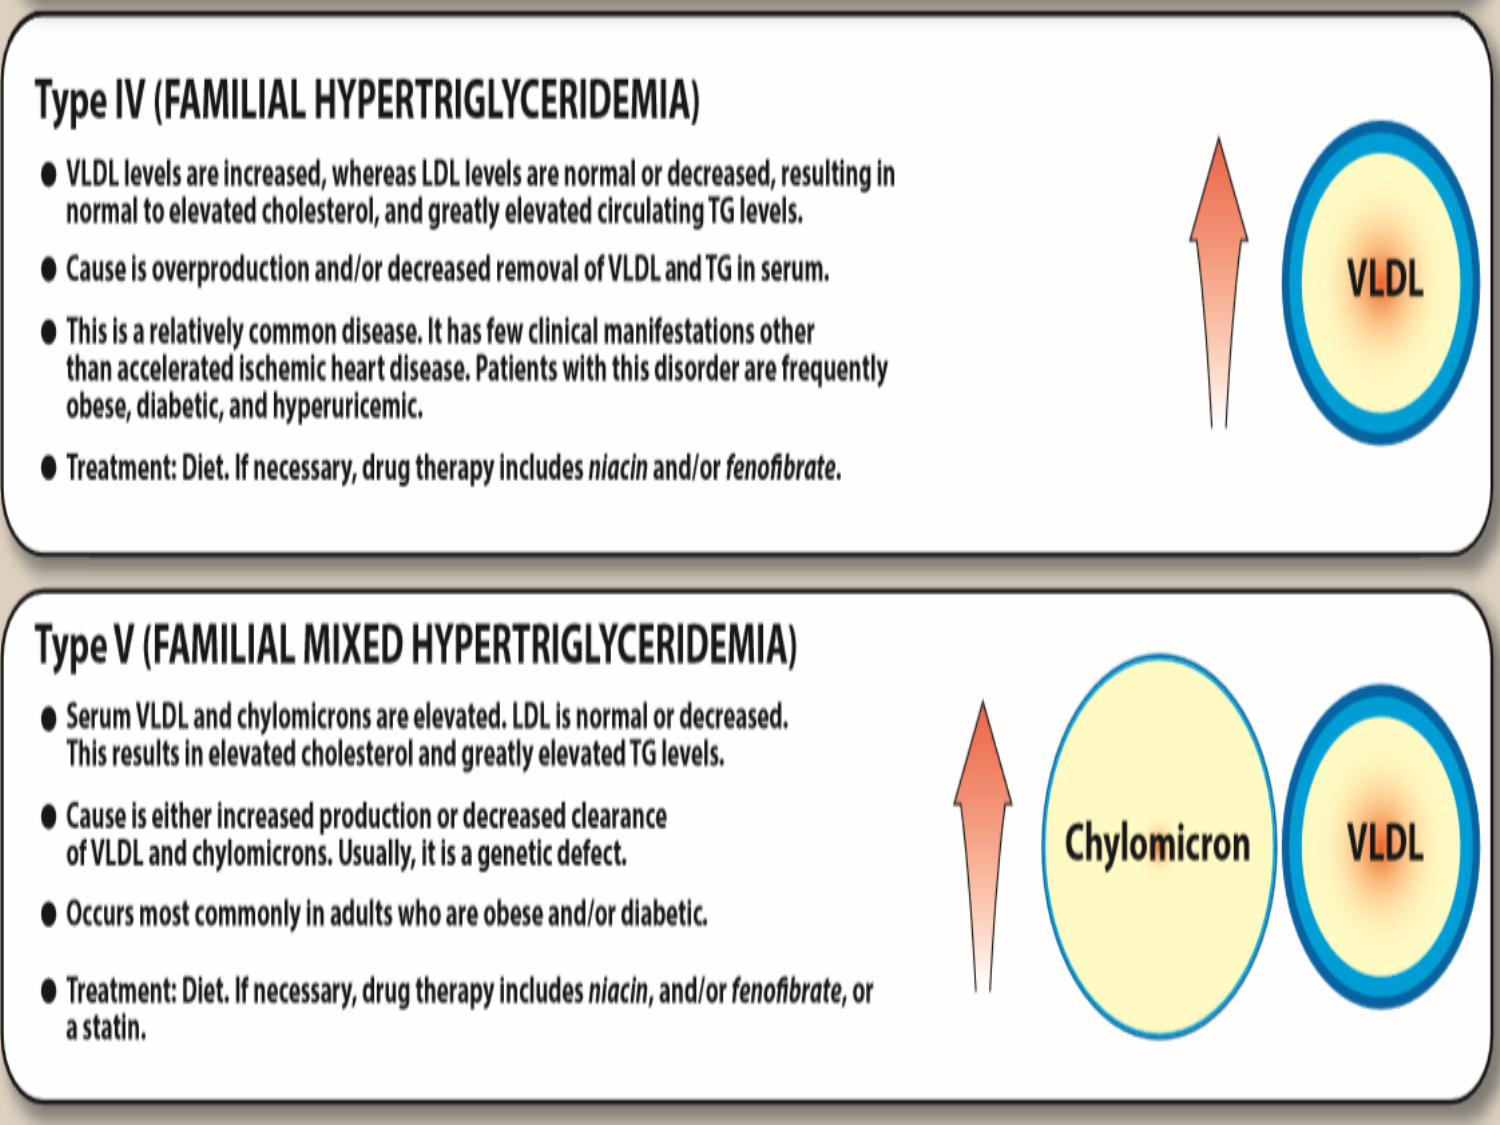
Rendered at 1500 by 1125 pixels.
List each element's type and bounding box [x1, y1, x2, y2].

list [0, 0, 1500, 1125]
